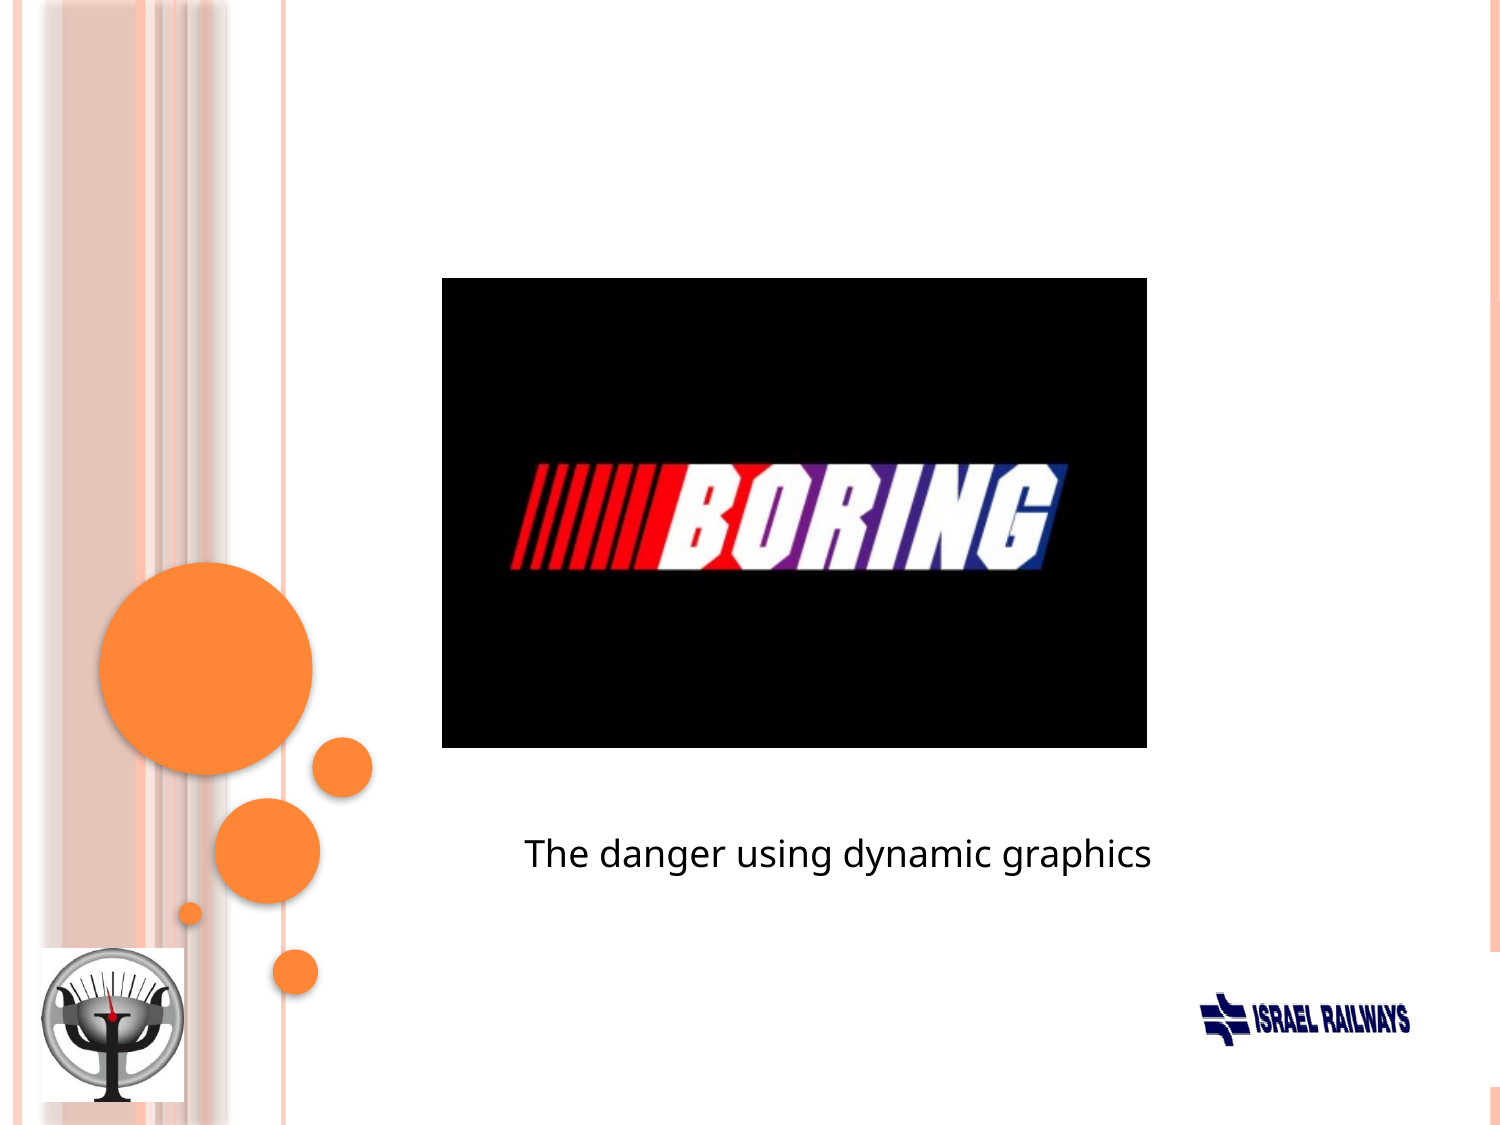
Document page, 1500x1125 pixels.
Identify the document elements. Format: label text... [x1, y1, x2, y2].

picture [1192, 951, 1500, 1088]
picture [40, 947, 184, 1102]
text_box The danger using dynamic graphics [478, 822, 1199, 883]
picture [442, 278, 1147, 749]
